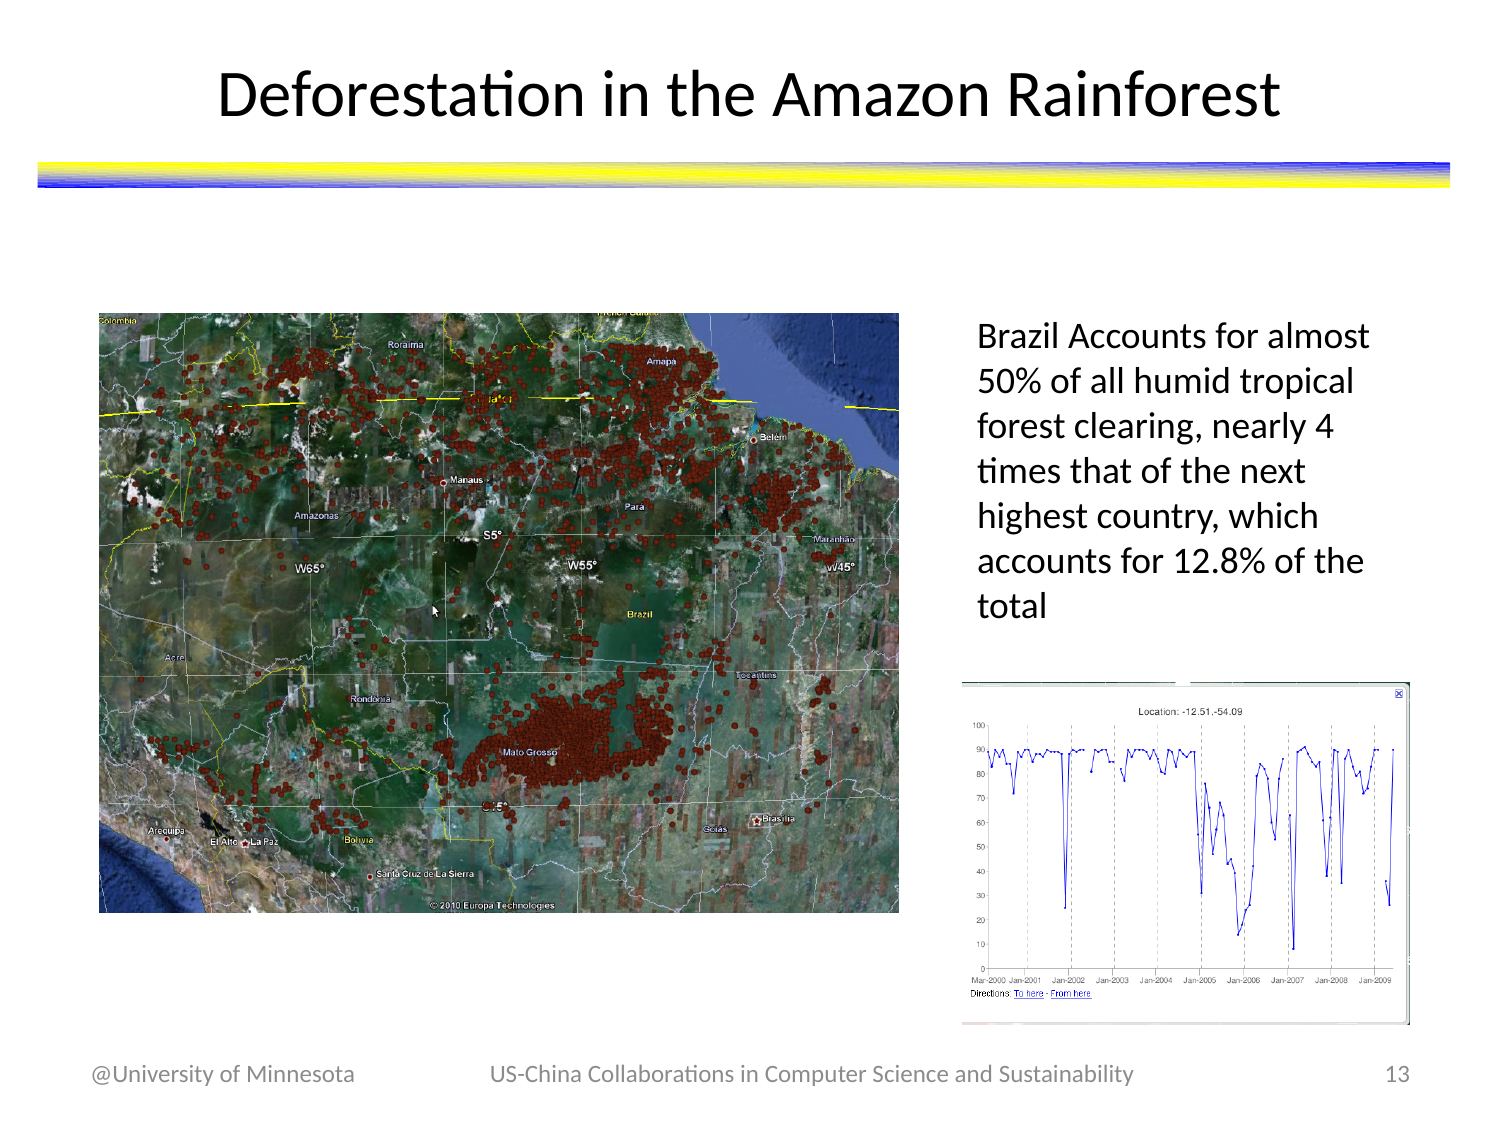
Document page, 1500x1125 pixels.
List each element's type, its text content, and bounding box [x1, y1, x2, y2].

slide_number @University of Minnesota [75, 1042, 425, 1103]
picture [962, 682, 1410, 1026]
text_box Brazil Accounts for almost 50% of all humid tropical forest clearing, nearly 4 times that of the next highest country, which accounts for 12.8% of the total [962, 304, 1425, 634]
footer US-China Collaborations in Computer Science and Sustainability [462, 1042, 1163, 1103]
title Deforestation in the Amazon Rainforest [74, 24, 1426, 156]
picture [99, 313, 899, 913]
slide_number 13 [1212, 1042, 1425, 1103]
